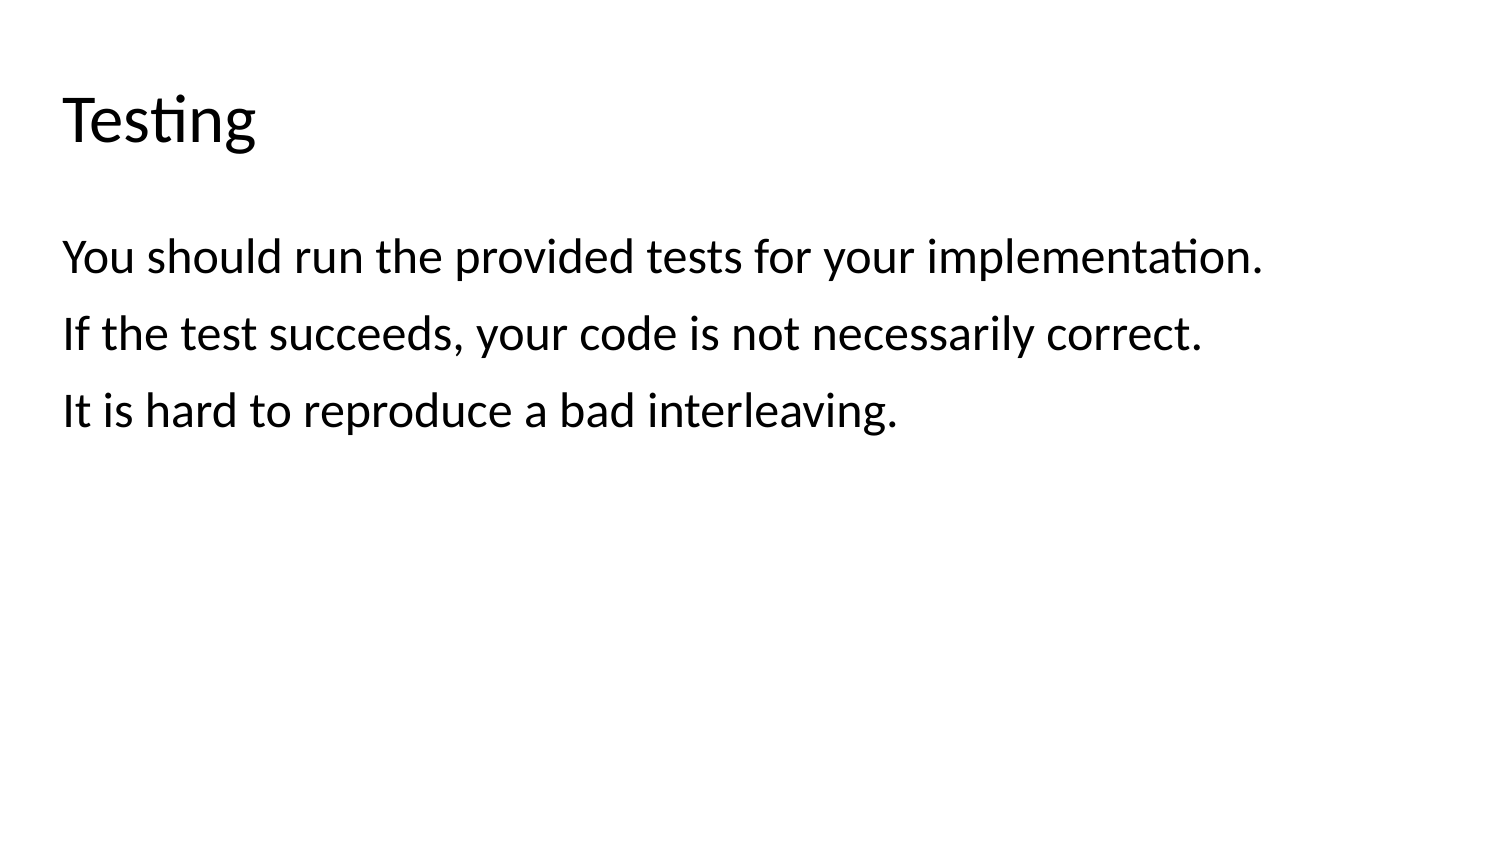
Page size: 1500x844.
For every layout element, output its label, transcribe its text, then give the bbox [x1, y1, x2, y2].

title Testing [51, 72, 1449, 167]
list You should run the provided tests for your implementation. If the test succeeds, your code is not necessarily correct. It is hard to reproduce a bad interleaving. [51, 224, 1386, 760]
